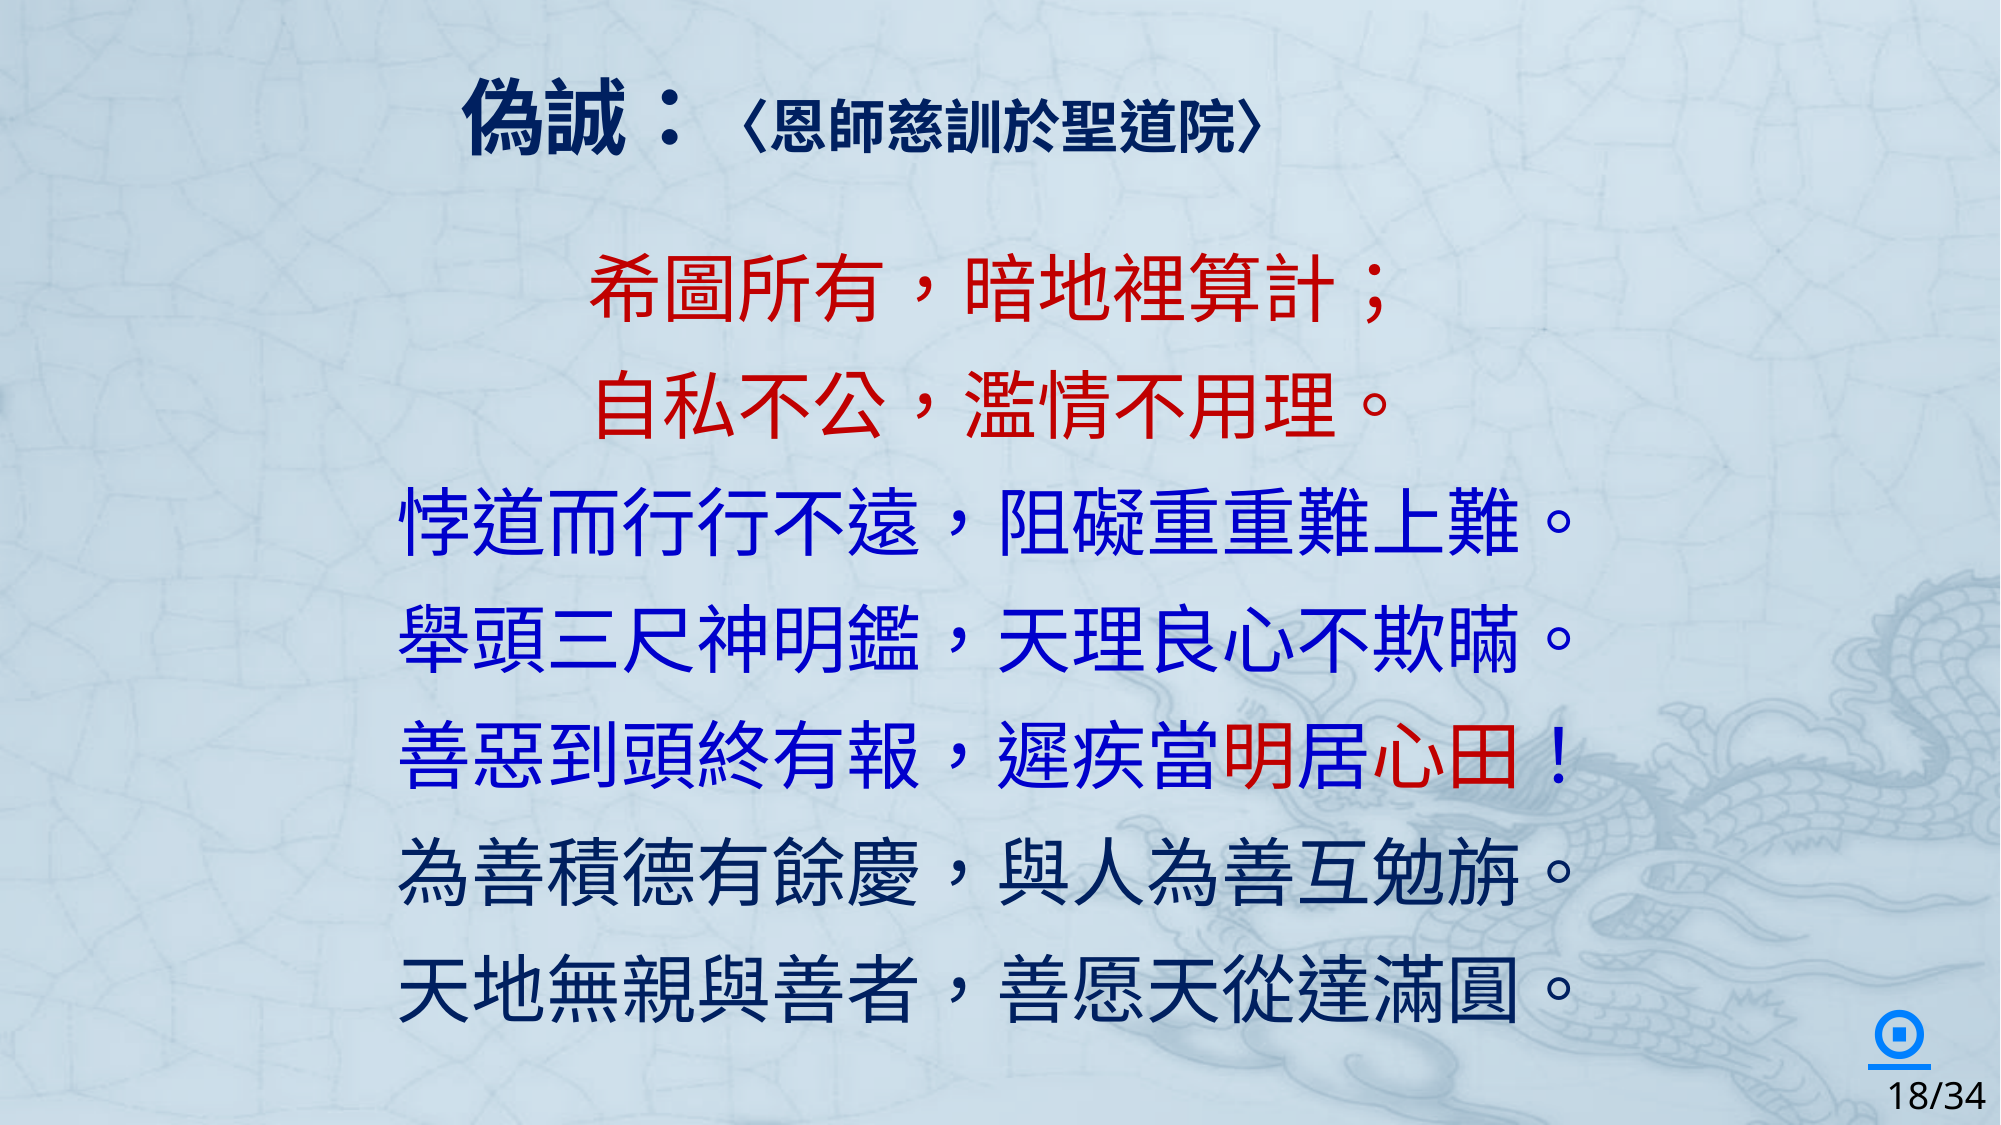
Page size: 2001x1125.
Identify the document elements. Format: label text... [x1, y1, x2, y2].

text_box 18/34 [1871, 1064, 2000, 1125]
text_box ⊙ [1853, 976, 1954, 1094]
text_box 希圖所有，暗地裡算計； 自私不公，濫情不用理。 悖道而行行不遠，阻礙重重難上難。 舉頭三尺神明鑑，天理良心不欺瞞。 善惡到頭終有報，遲疾當明居心田！ 為善積德有餘慶，與人為善互勉旃。 天地無親與善者，善愿天從達滿圓。 [296, 212, 1704, 1040]
text_box 偽誠：〈恩師慈訓於聖道院〉 [446, 61, 2000, 173]
